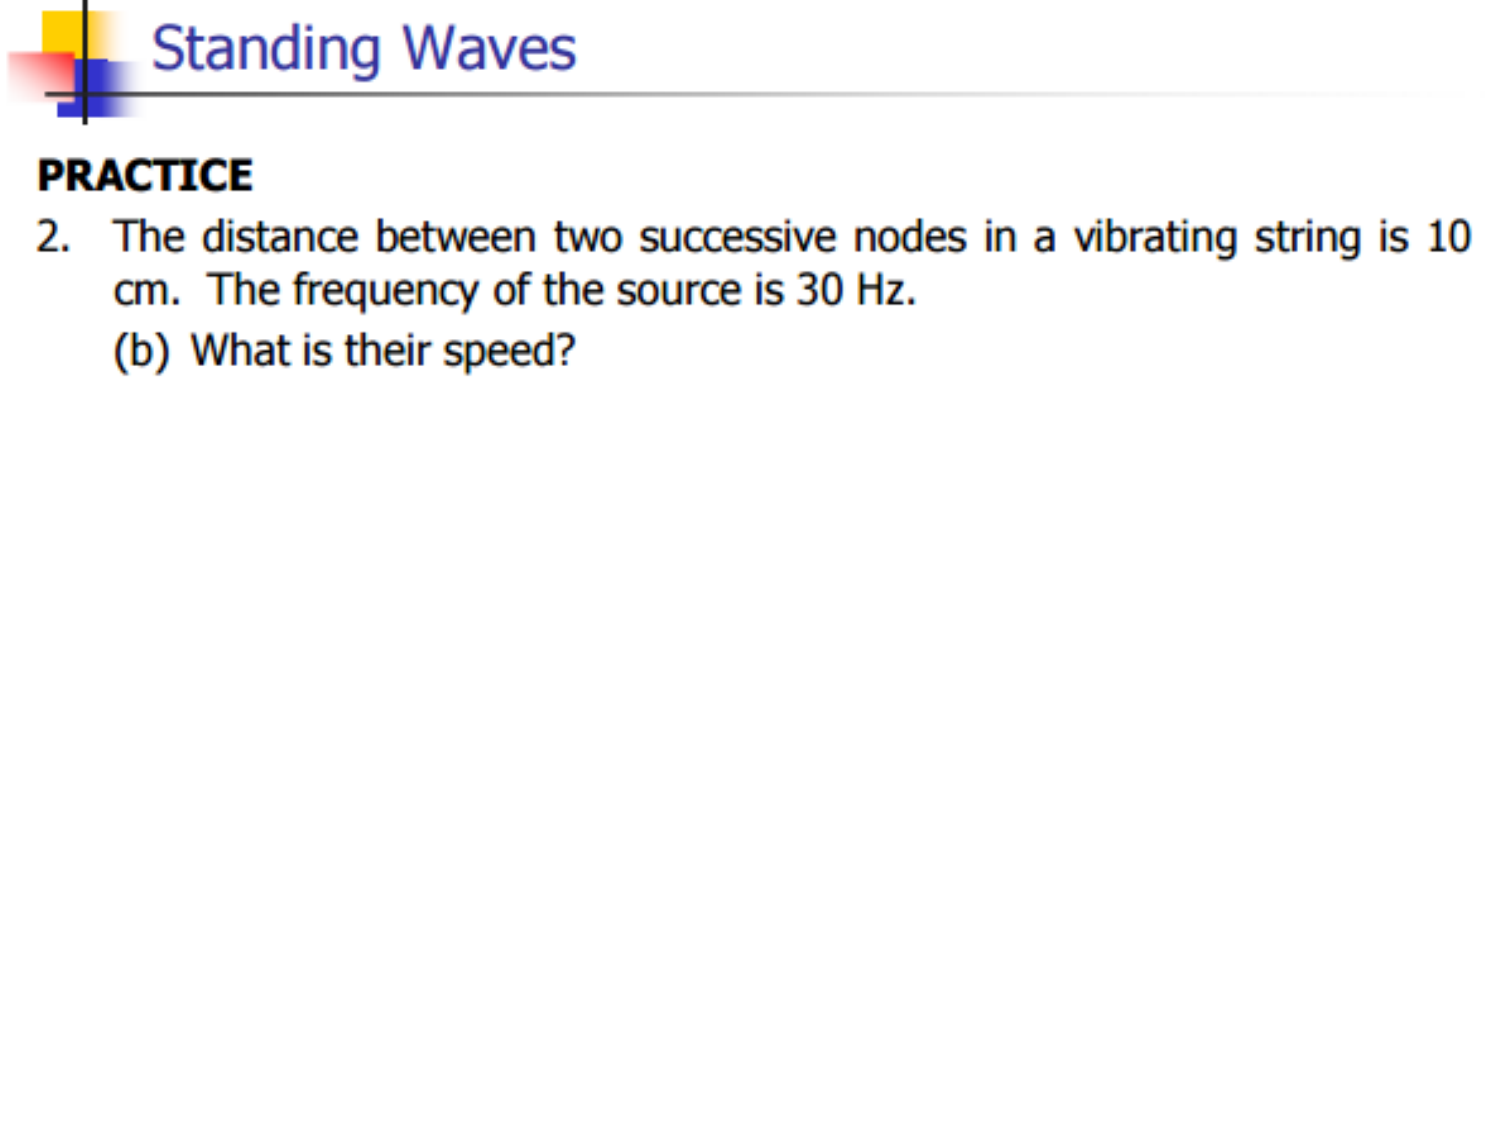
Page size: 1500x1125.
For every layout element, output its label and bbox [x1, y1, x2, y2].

picture [0, 0, 1500, 405]
